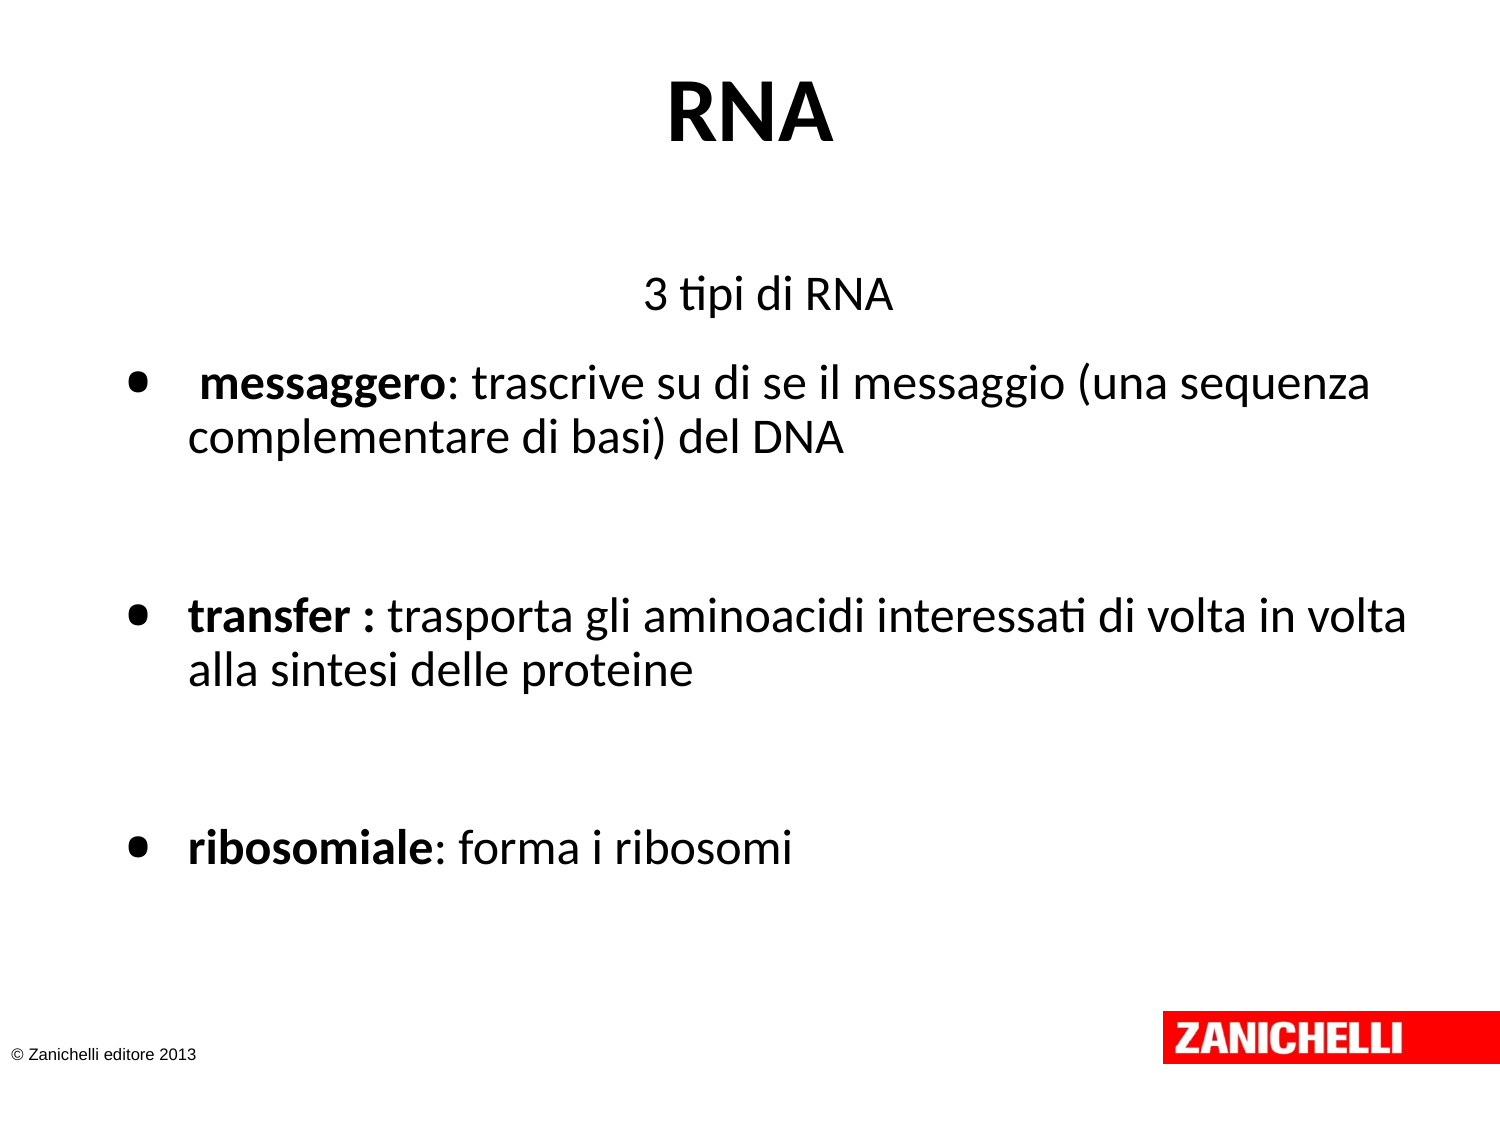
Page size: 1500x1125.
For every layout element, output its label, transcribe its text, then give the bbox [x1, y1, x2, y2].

title RNA [75, 45, 1425, 173]
list 3 tipi di RNA messaggero: trascrive su di se il messaggio (una sequenza complementare di basi) del DNA transfer : trasporta gli aminoacidi interessati di volta in volta alla sintesi delle proteine ribosomiale: forma i ribosomi [75, 262, 1425, 1035]
picture [1163, 1011, 1500, 1064]
